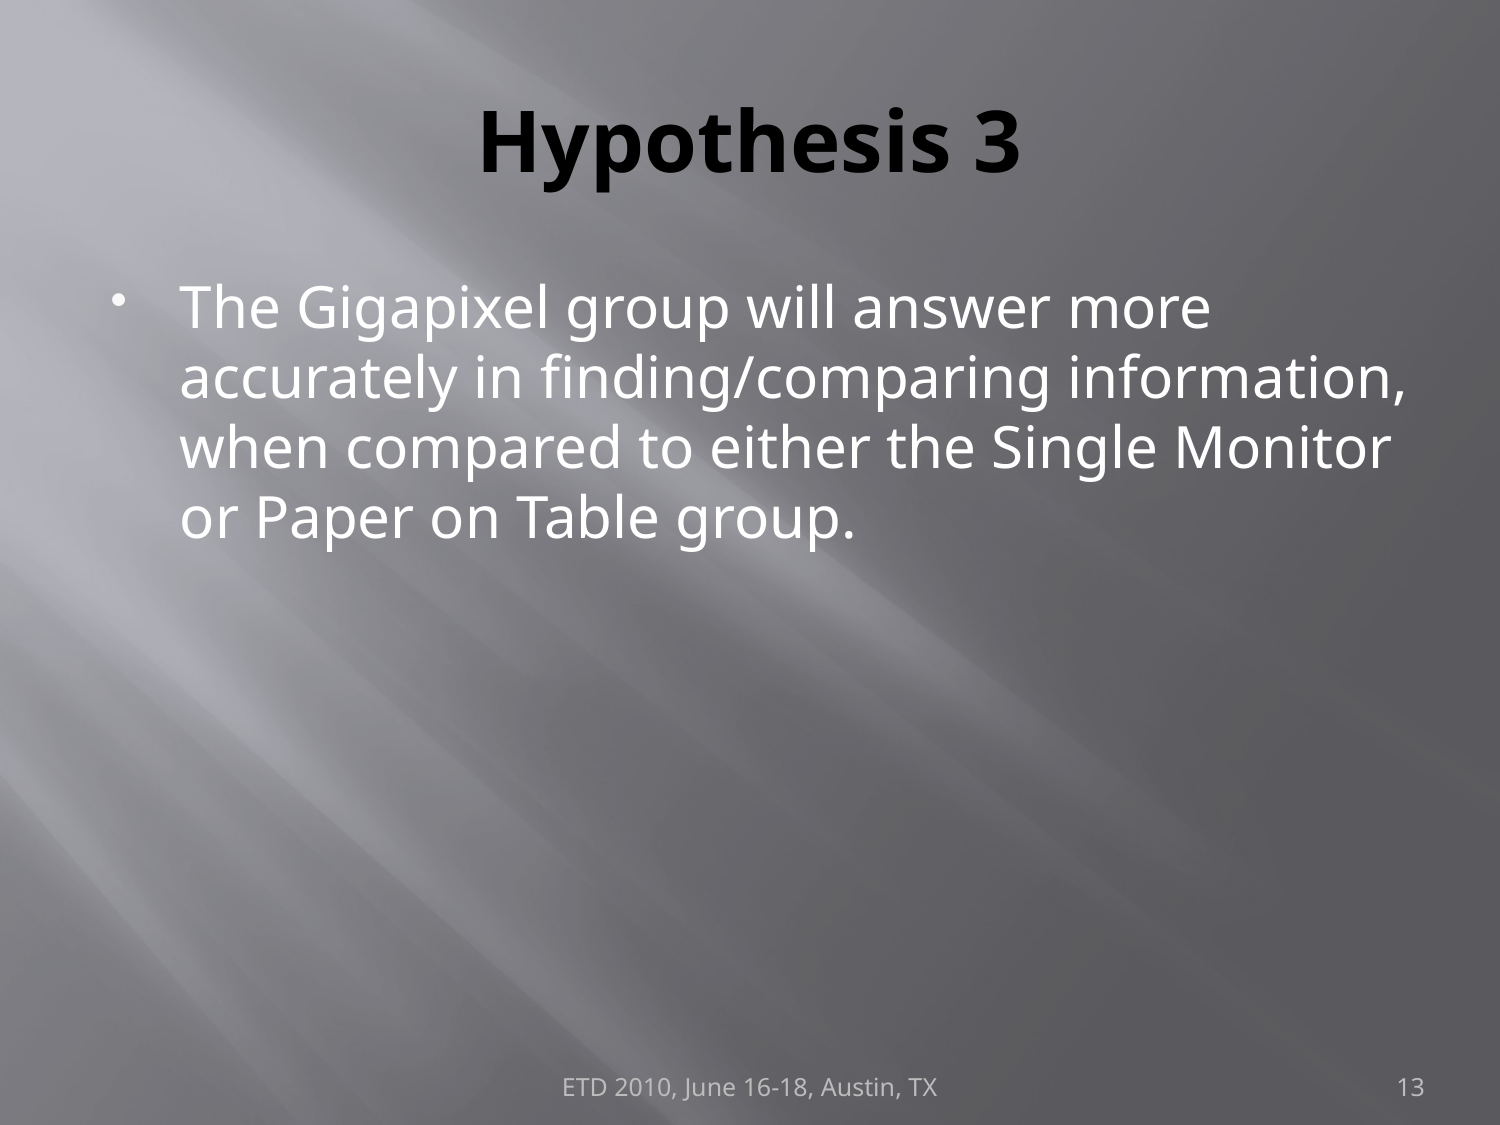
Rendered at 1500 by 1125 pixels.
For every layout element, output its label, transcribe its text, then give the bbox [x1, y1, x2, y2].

title Hypothesis 3 [75, 45, 1425, 233]
footer ETD 2010, June 16-18, Austin, TX [512, 1052, 988, 1113]
slide_number 13 [1299, 1052, 1425, 1113]
list The Gigapixel group will answer more accurately in finding/comparing information, when compared to either the Single Monitor or Paper on Table group. [75, 262, 1425, 1035]
